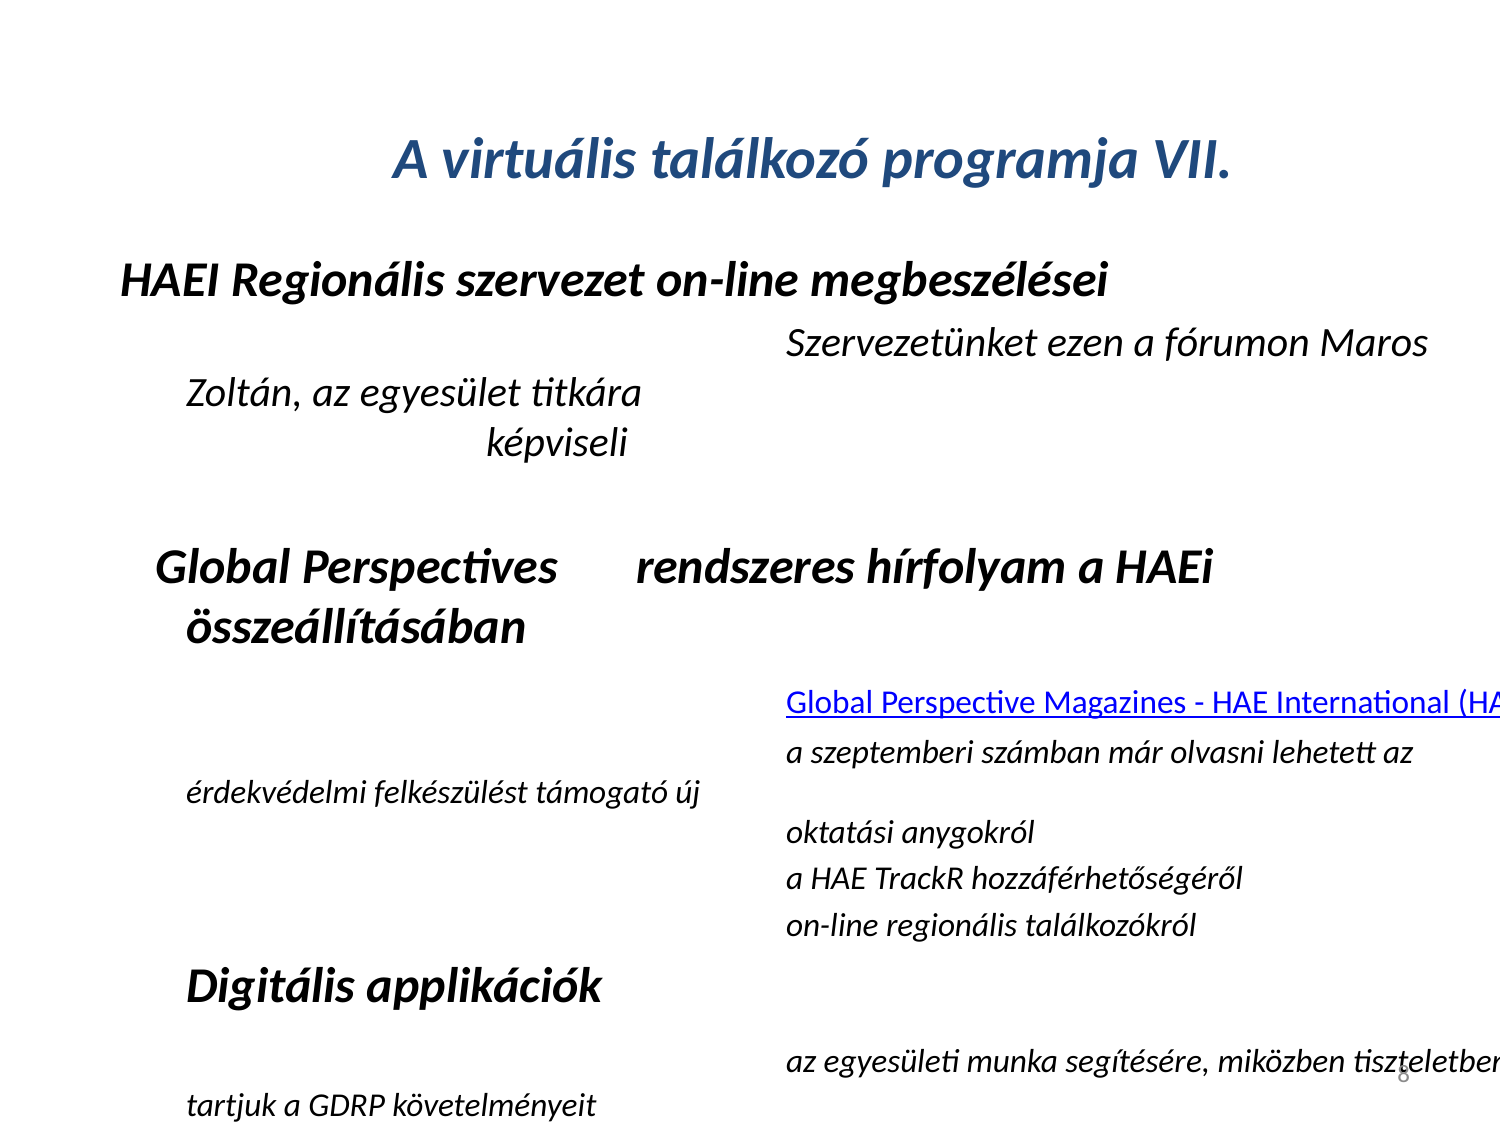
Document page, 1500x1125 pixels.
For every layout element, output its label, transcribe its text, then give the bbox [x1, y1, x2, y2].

slide_number 8 [1074, 1042, 1425, 1103]
list A virtuális találkozó programja VII. HAEI Regionális szervezet on-line megbeszélései Szervezetünket ezen a fórumon Maros Zoltán, az egyesület titkára képviseli Global Perspectives rendszeres hírfolyam a HAEi összeállításában Global Perspective Magazines - HAE International (HAEi) a szeptemberi számban már olvasni lehetett az érdekvédelmi felkészülést támogató új oktatási anygokról a HAE TrackR hozzáférhetőségéről on-line regionális találkozókról Digitális applikációk az egyesületi munka segítésére, miközben tiszteletben tartjuk a GDRP követelményeit az egyesületen belüli kapcsolattartás – biztonságos, gyors, központilag karbantartott Mmaros Zoltán [74, 30, 1500, 1071]
